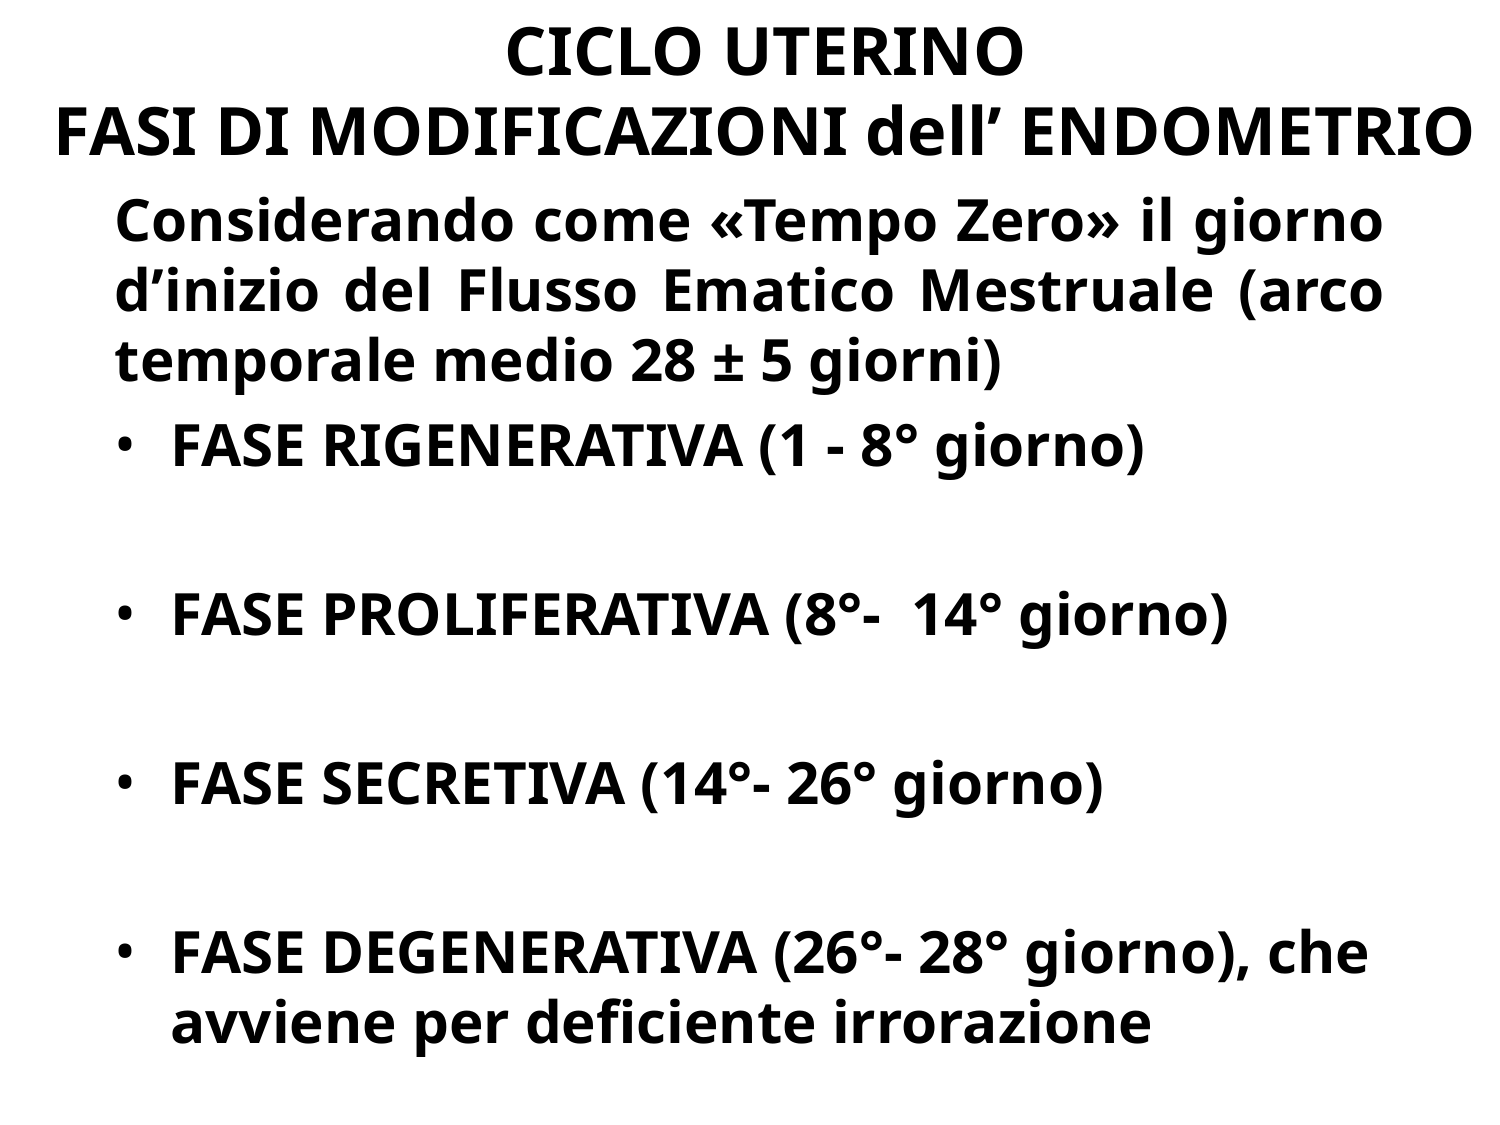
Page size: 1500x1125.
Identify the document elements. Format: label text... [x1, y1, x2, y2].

title CICLO UTERINO FASI DI MODIFICAZIONI dell’ ENDOMETRIO [3, 0, 1500, 176]
list Considerando come «Tempo Zero» il giorno d’inizio del Flusso Ematico Mestruale (arco temporale medio 28 ± 5 giorni) FASE RIGENERATIVA (1 - 8° giorno) FASE PROLIFERATIVA (8°- 14° giorno) FASE SECRETIVA (14°- 26° giorno) FASE DEGENERATIVA (26°- 28° giorno), che avviene per deficiente irrorazione [100, 175, 1400, 1125]
